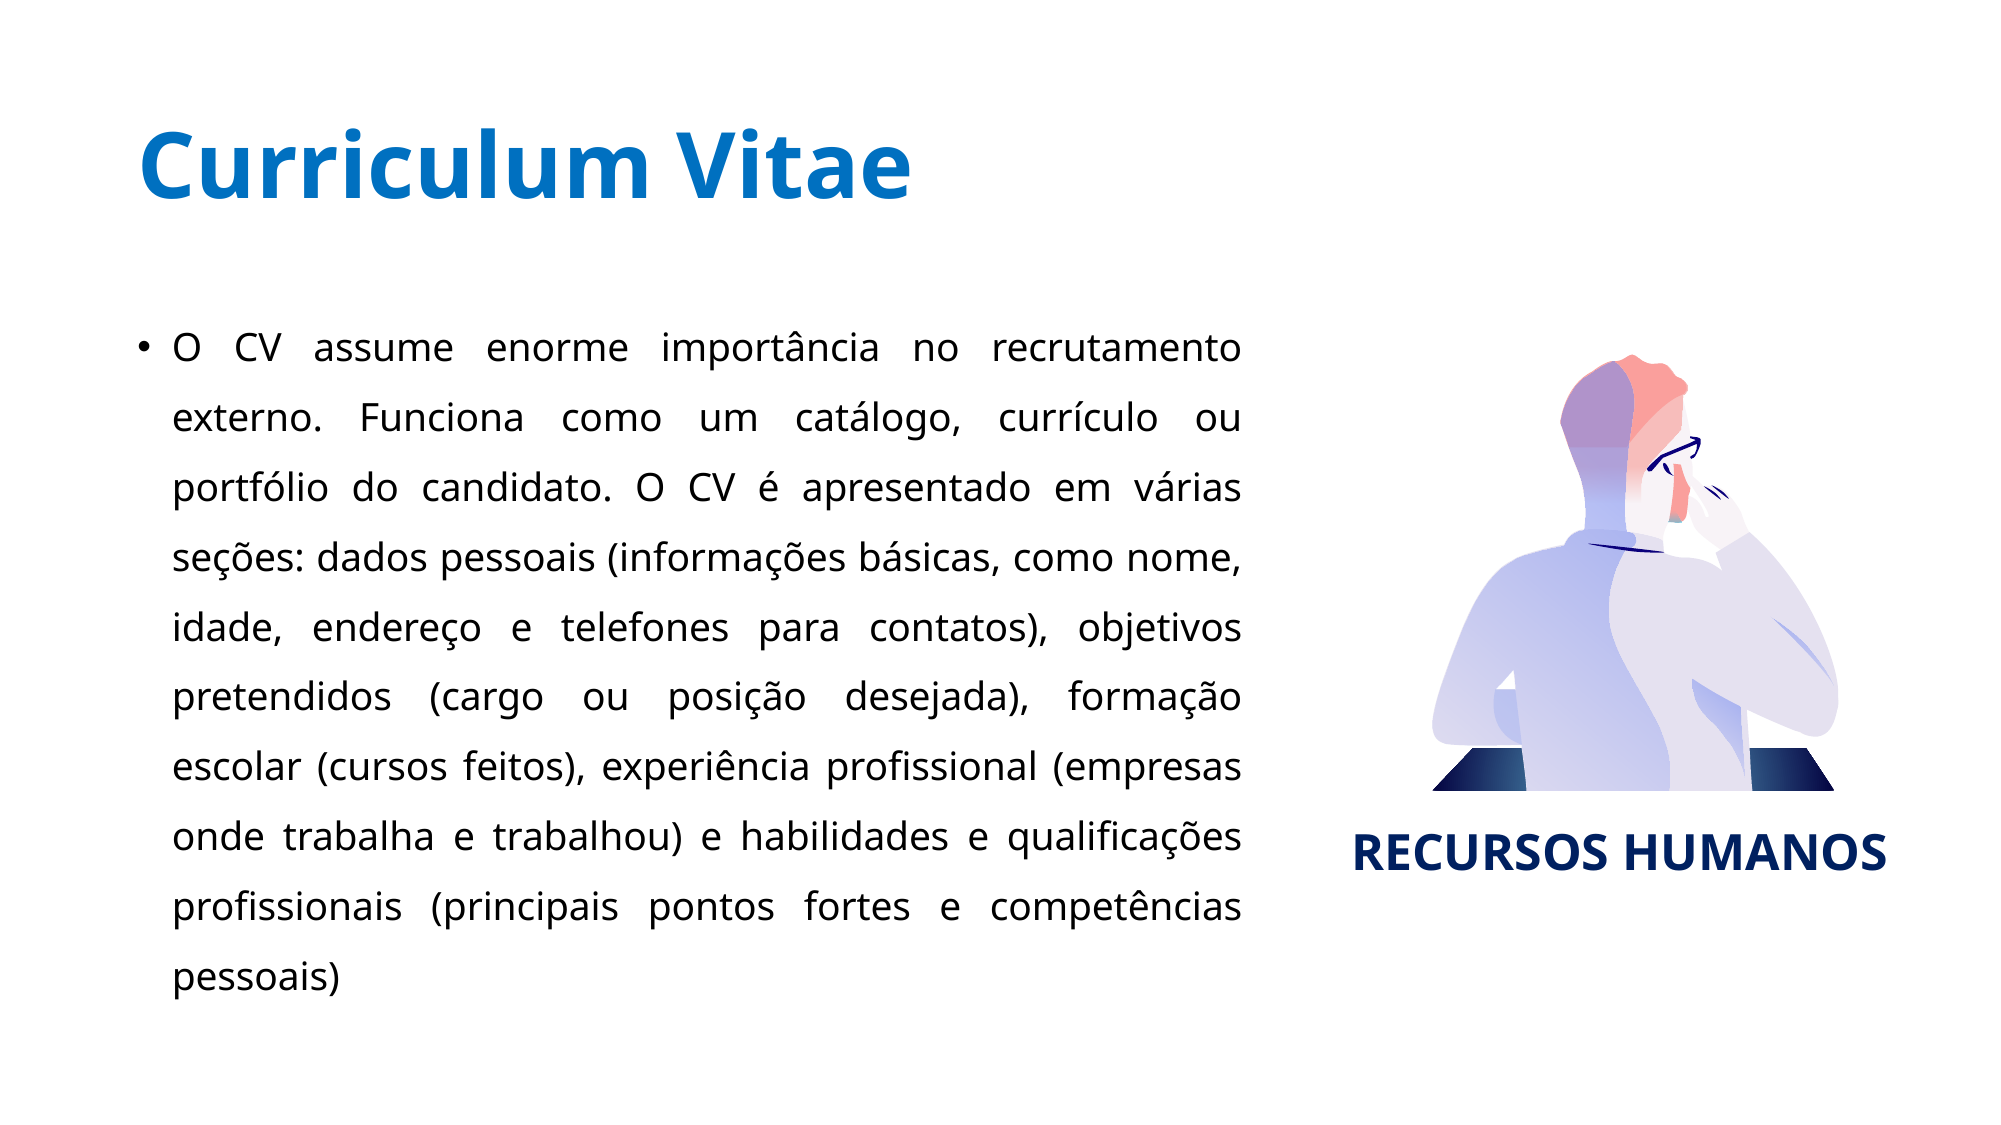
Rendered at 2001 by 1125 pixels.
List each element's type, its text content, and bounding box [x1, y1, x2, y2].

title Curriculum Vitae [137, 59, 1863, 278]
list O CV assume enorme importância no recrutamento externo. Funciona como um catálogo, currículo ou portfólio do candidato. O CV é apresentado em várias seções: dados pessoais (informações básicas, como nome, idade, endereço e telefones para contatos), objetivos pretendidos (cargo ou posição desejada), formação escolar (cursos feitos), experiência profissional (empresas onde trabalha e trabalhou) e habilidades e qualificações profissionais (principais pontos fortes e competências pessoais) [137, 299, 1243, 1014]
text_box RECURSOS HUMANOS [1331, 820, 1922, 881]
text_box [1423, 354, 1862, 795]
